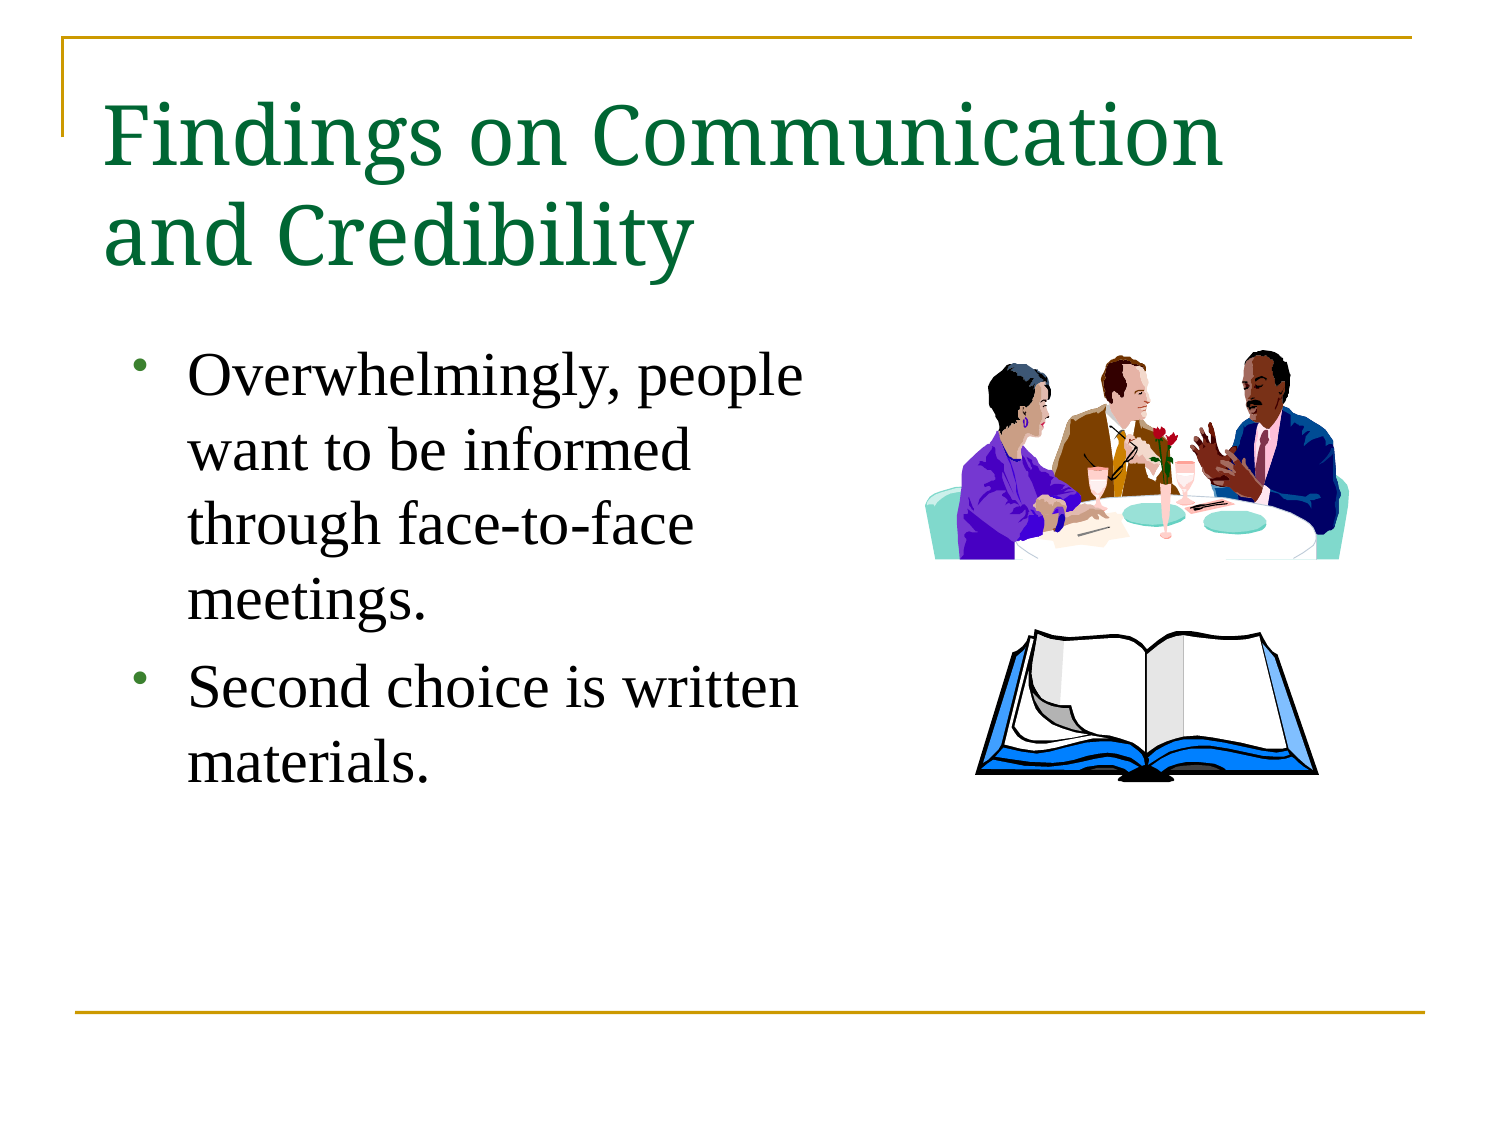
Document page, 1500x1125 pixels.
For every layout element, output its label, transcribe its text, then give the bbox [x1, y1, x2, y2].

title Findings on Communication and Credibility [87, 74, 1413, 311]
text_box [974, 624, 1320, 784]
list Overwhelmingly, people want to be informed through face-to-face meetings. Second choice is written materials. [62, 324, 862, 997]
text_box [924, 349, 1351, 560]
